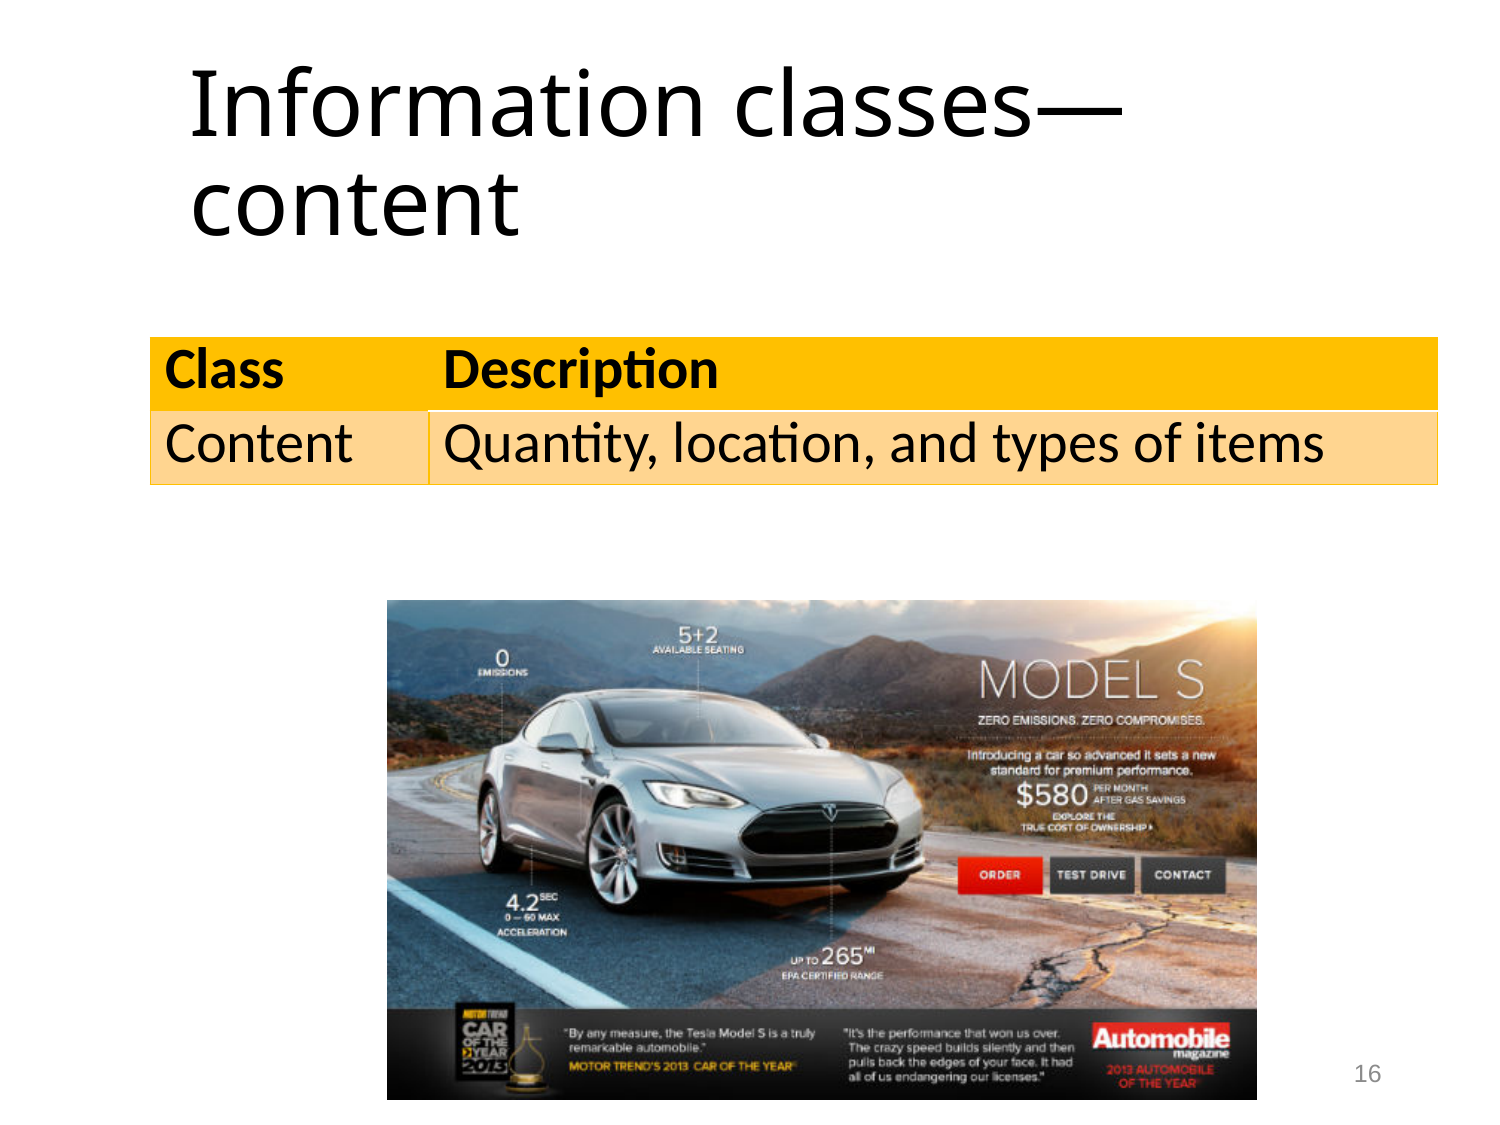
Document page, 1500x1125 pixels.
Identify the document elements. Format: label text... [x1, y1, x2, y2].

table_cell Quantity, location, and types of items [430, 412, 1437, 484]
title Information classes—content [174, 62, 1450, 250]
slide_number 16 [1059, 1042, 1397, 1103]
table_header Class [151, 338, 428, 410]
table_header Description [430, 338, 1437, 410]
picture [387, 600, 1257, 1100]
table_cell Content [151, 411, 428, 484]
